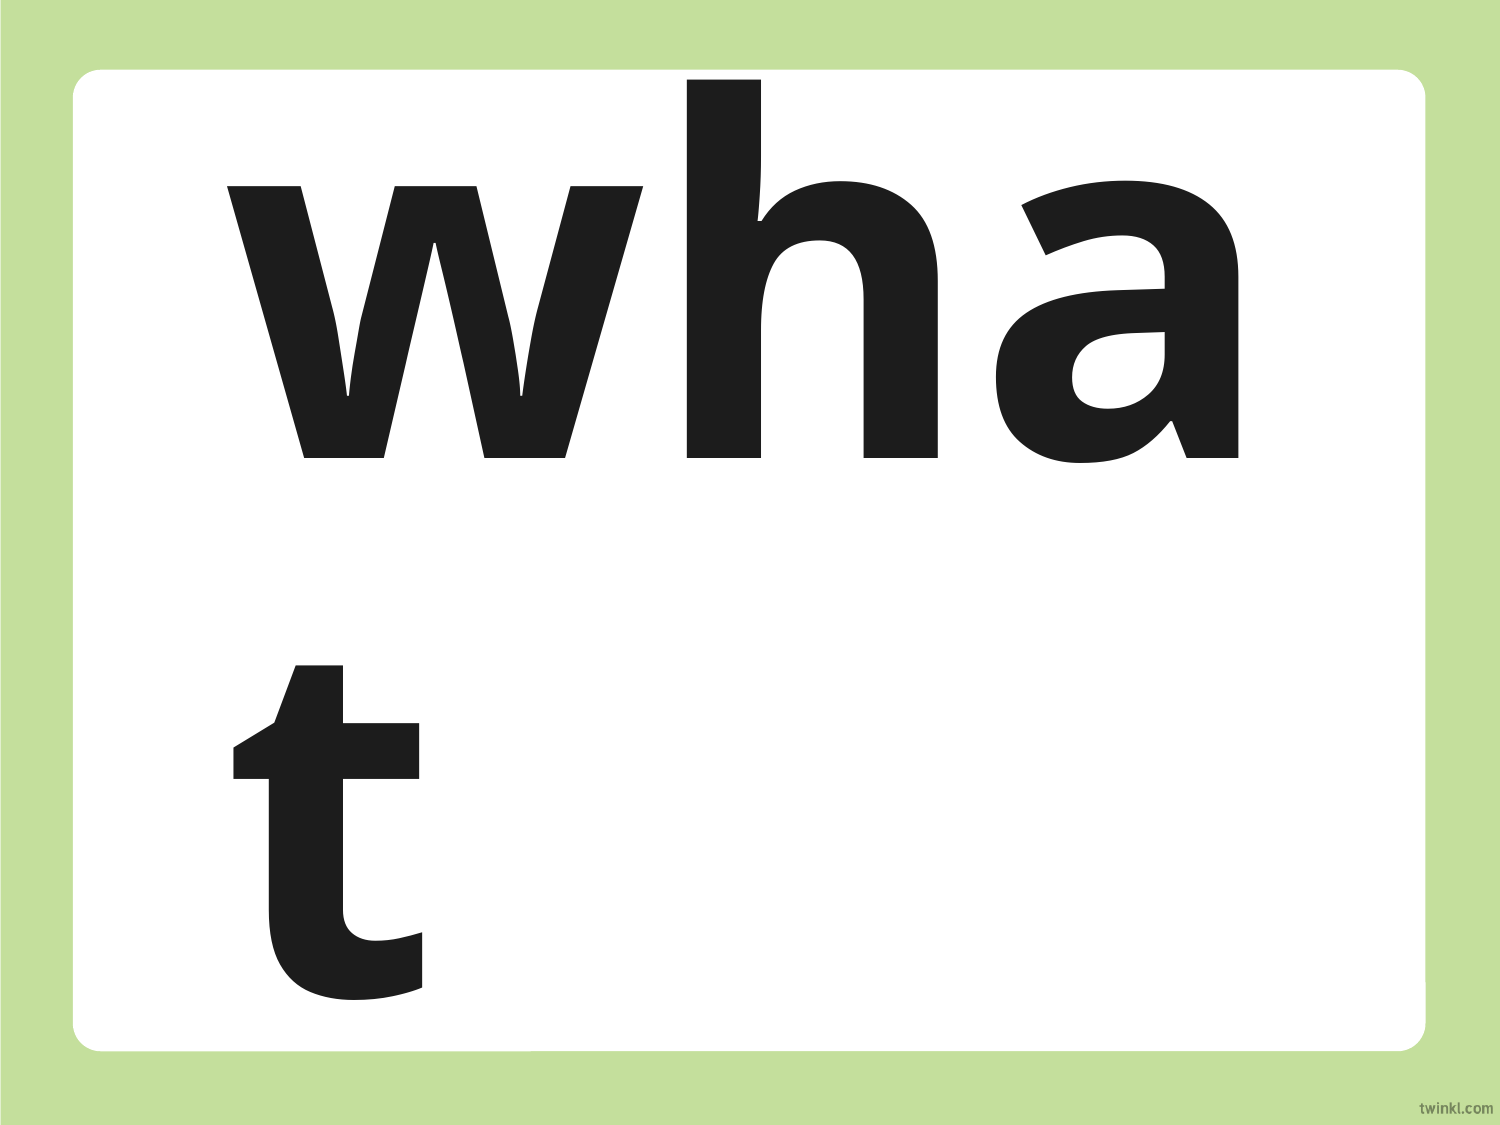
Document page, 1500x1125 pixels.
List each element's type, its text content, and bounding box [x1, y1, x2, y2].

title what [73, 76, 1426, 1055]
picture [0, 0, 1500, 1125]
